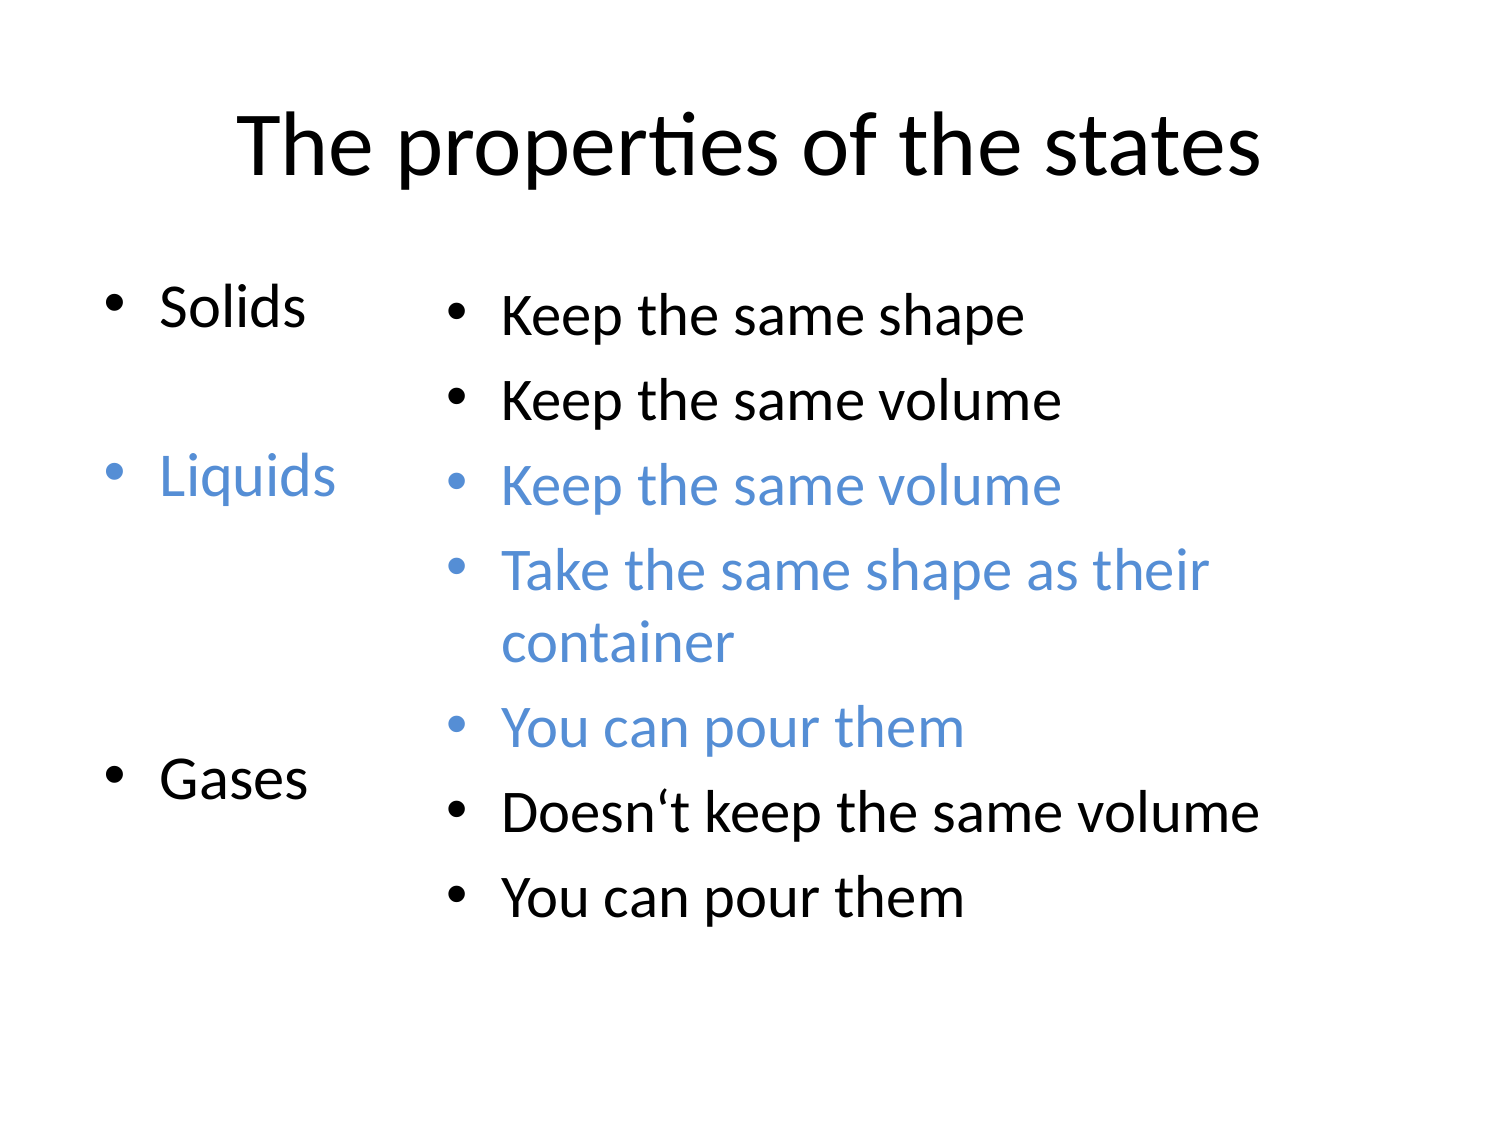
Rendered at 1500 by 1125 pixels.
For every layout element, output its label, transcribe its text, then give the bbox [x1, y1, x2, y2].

list Solids Liquids Gases [88, 257, 410, 1000]
text_box Keep the same shape Keep the same volume Keep the same volume Take the same shape as their container You can pour them Doesn‘t keep the same volume You can pour them [430, 267, 1282, 1010]
title The properties of the states [75, 45, 1425, 233]
